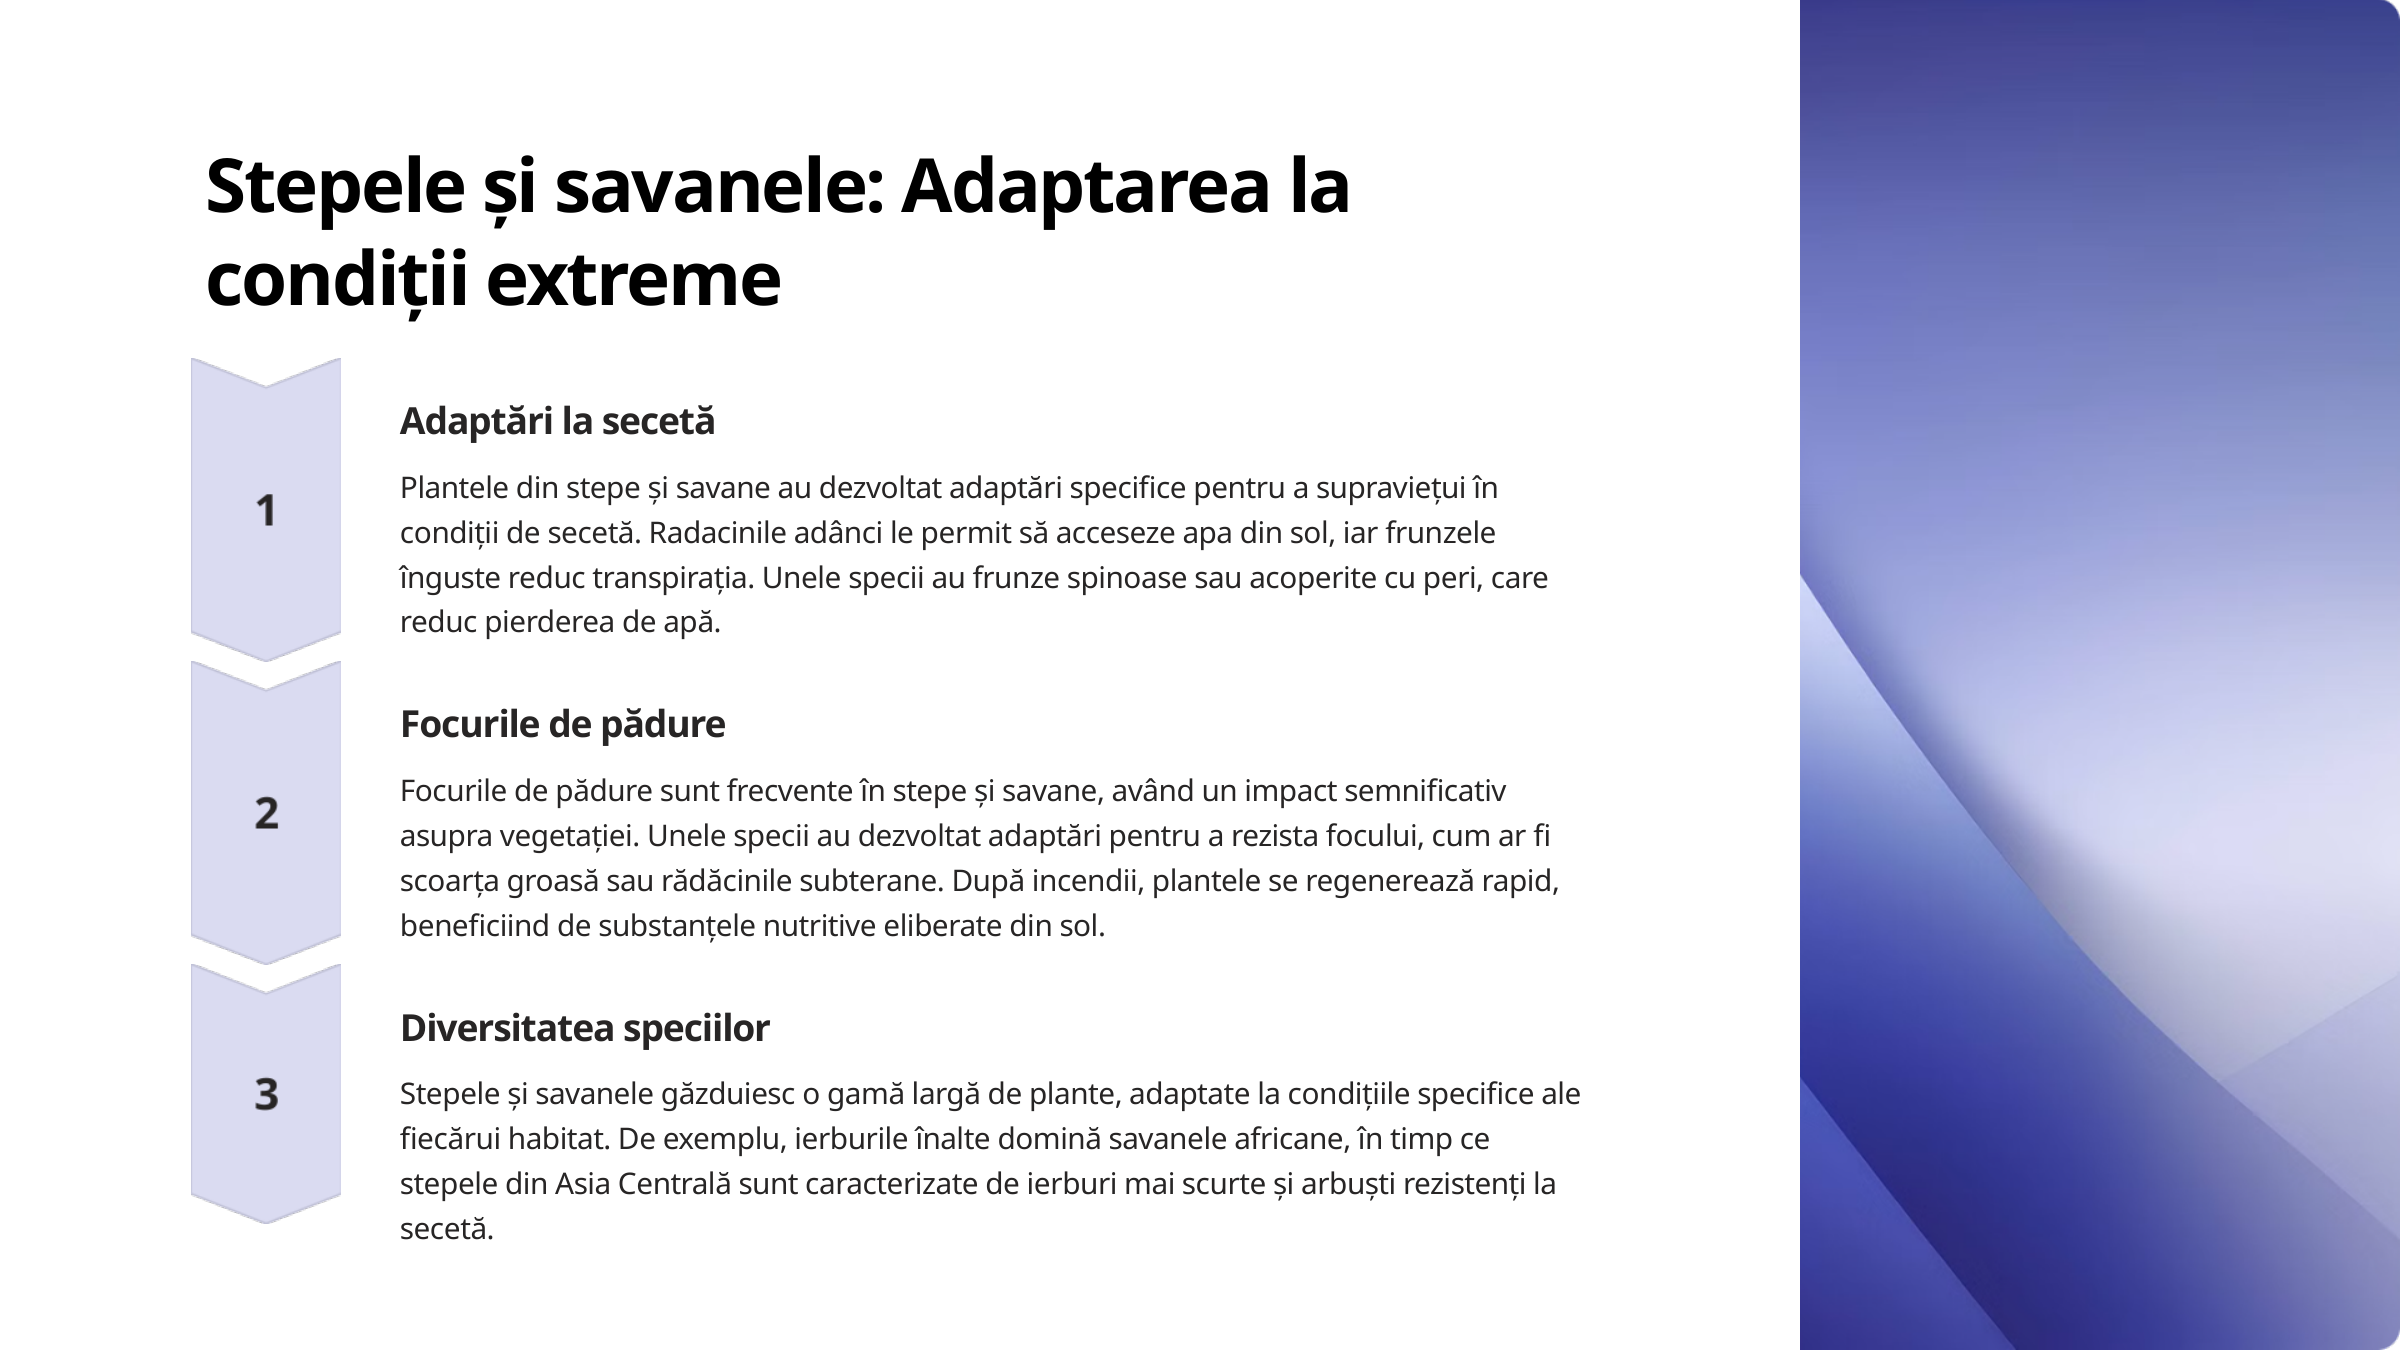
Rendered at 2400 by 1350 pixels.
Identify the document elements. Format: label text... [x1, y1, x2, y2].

picture [1799, 0, 2400, 1350]
text_box Plantele din stepe și savane au dezvoltat adaptări specifice pentru a supraviețui în condiții de secetă. Radacinile adânci le permit să acceseze apa din sol, iar frunzele înguste reduc transpirația. Unele specii au frunze spinoase sau acoperite cu peri, care reduc pierderea de apă. [385, 452, 1609, 632]
text_box Diversitatea speciilor [385, 994, 759, 1042]
text_box [0, 0, 1799, 1350]
text_box Focurile de pădure [385, 691, 759, 738]
text_box Focurile de pădure sunt frecvente în stepe și savane, având un impact semnificativ asupra vegetației. Unele specii au dezvoltat adaptări pentru a rezista focului, cum ar fi scoarța groasă sau rădăcinile subterane. După incendii, plantele se regenerează rapid, beneficiind de substanțele nutritive eliberate din sol. [385, 755, 1609, 935]
text_box Adaptări la secetă [385, 387, 759, 435]
text_box Stepele și savanele: Adaptarea la condiții extreme [191, 126, 1609, 314]
text_box Stepele și savanele găzduiesc o gamă largă de plante, adaptate la condițiile specifice ale fiecărui habitat. De exemplu, ierburile înalte domină savanele africane, în timp ce stepele din Asia Centrală sunt caracterizate de ierburi mai scurte și arbuști rezistenți la secetă. [385, 1058, 1609, 1194]
picture [191, 358, 341, 1224]
